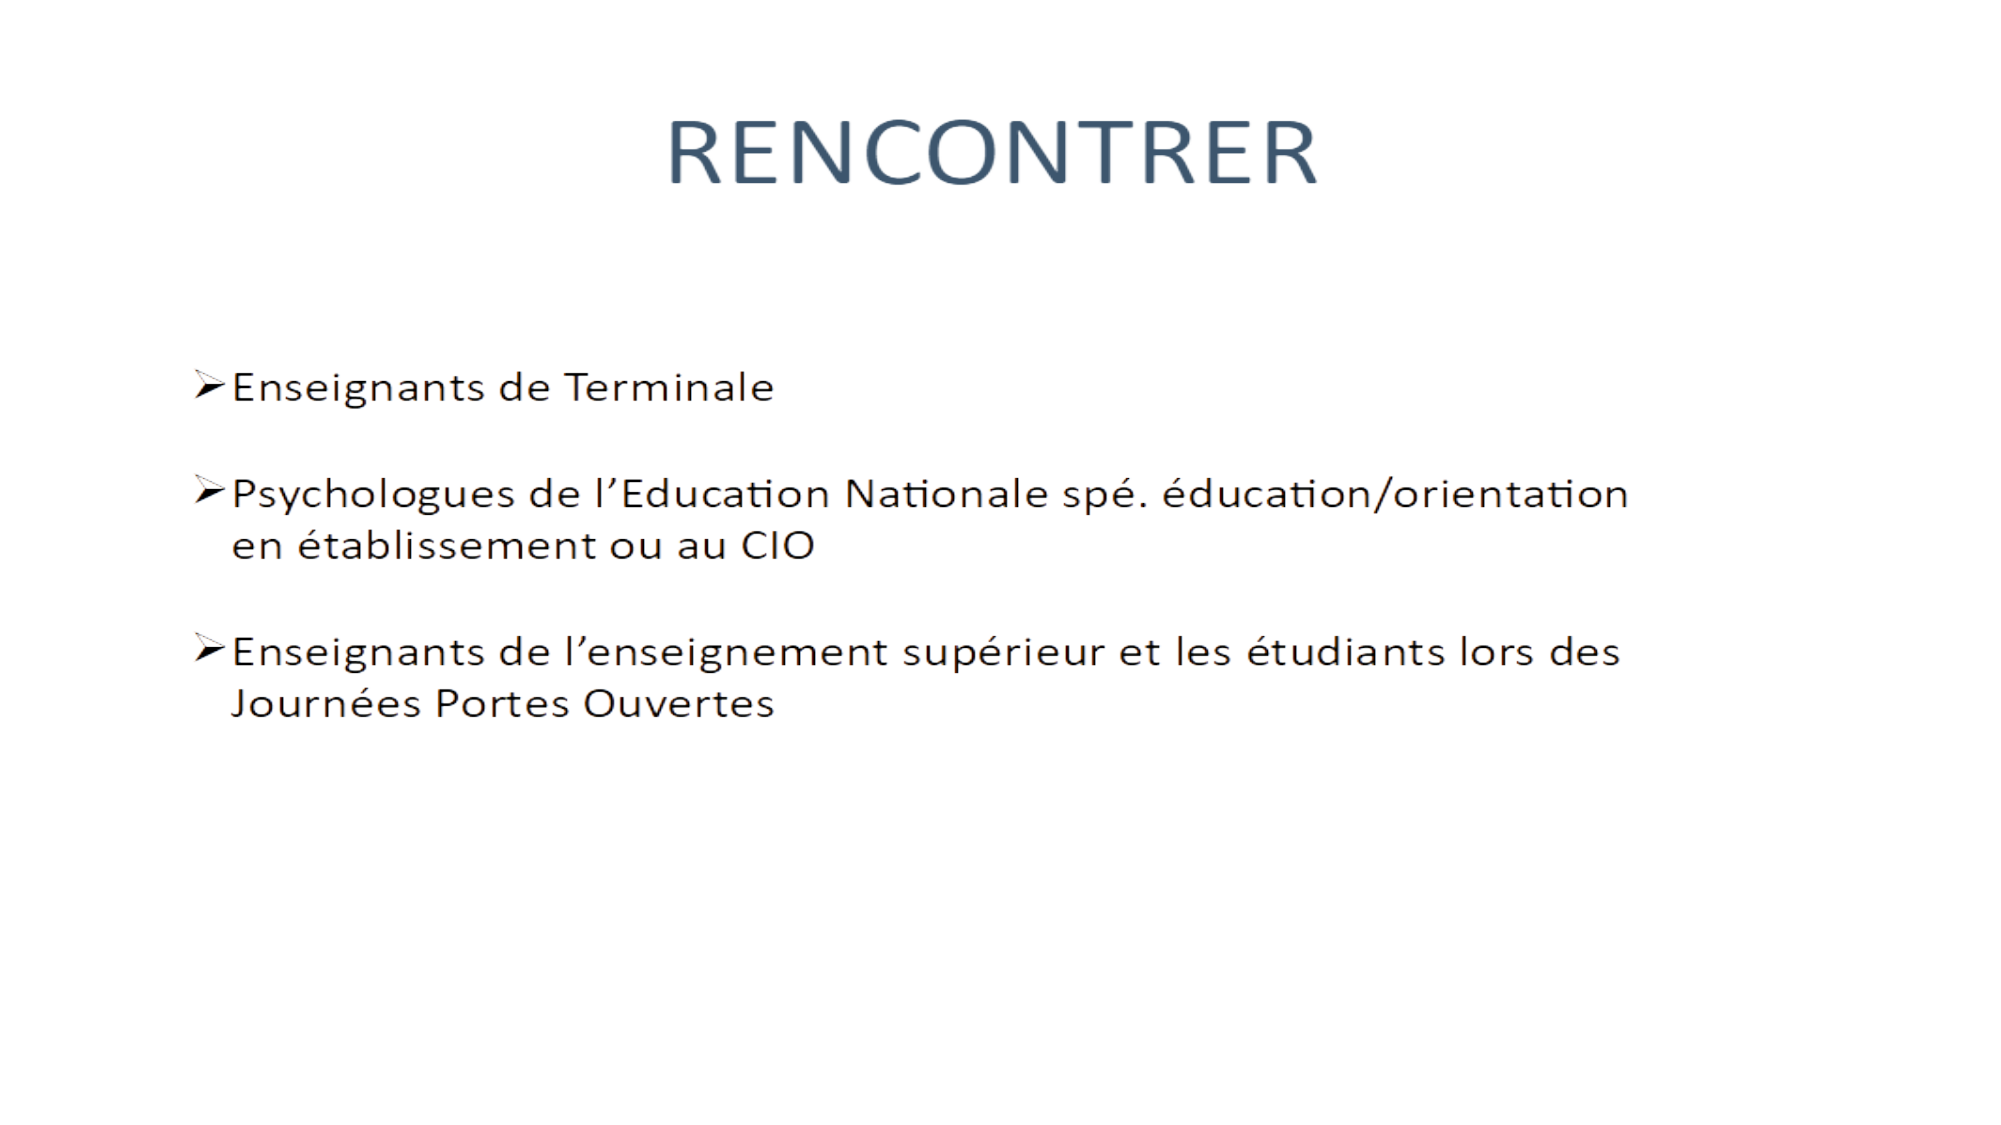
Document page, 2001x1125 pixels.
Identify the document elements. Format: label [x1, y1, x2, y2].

picture [175, 118, 1829, 1007]
